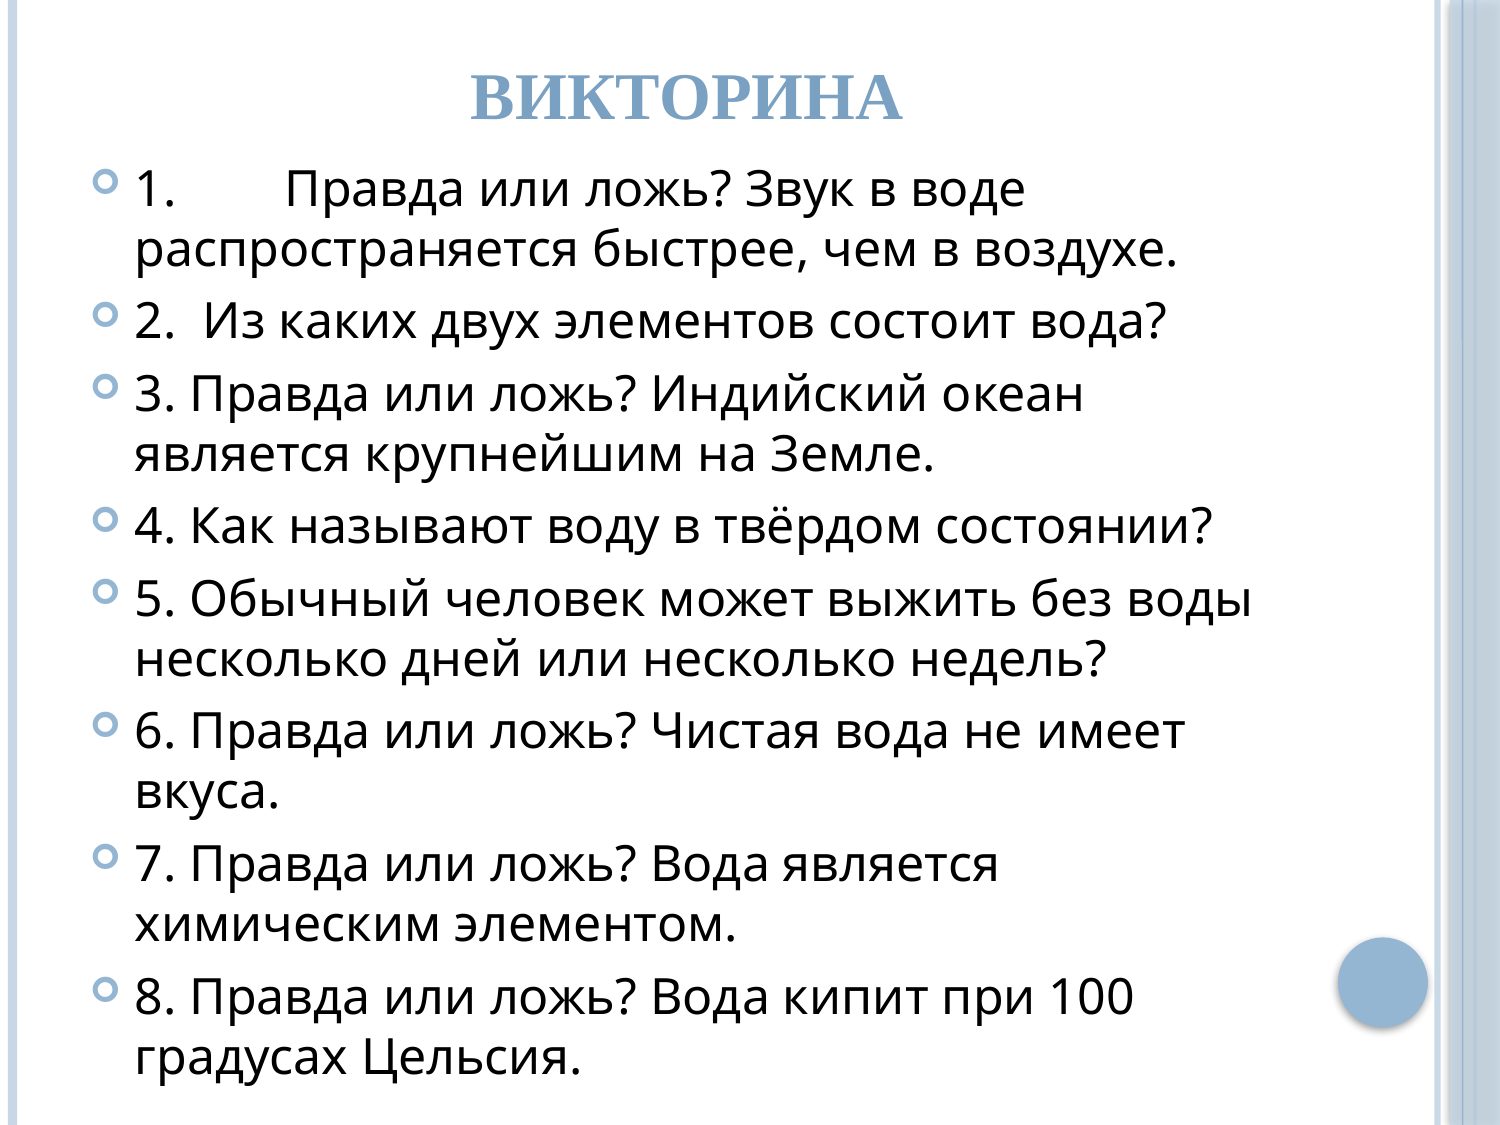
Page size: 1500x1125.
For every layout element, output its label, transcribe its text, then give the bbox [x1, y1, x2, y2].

title Викторина [75, 45, 1300, 149]
list 1. Правда или ложь? Звук в воде распространяется быстрее, чем в воздухе. 2. Из каких двух элементов состоит вода? 3. Правда или ложь? Индийский океан является крупнейшим на Земле. 4. Как называют воду в твёрдом состоянии? 5. Обычный человек может выжить без воды несколько дней или несколько недель? 6. Правда или ложь? Чистая вода не имеет вкуса. 7. Правда или ложь? Вода является химическим элементом. 8. Правда или ложь? Вода кипит при 100 градусах Цельсия. [75, 149, 1300, 1125]
